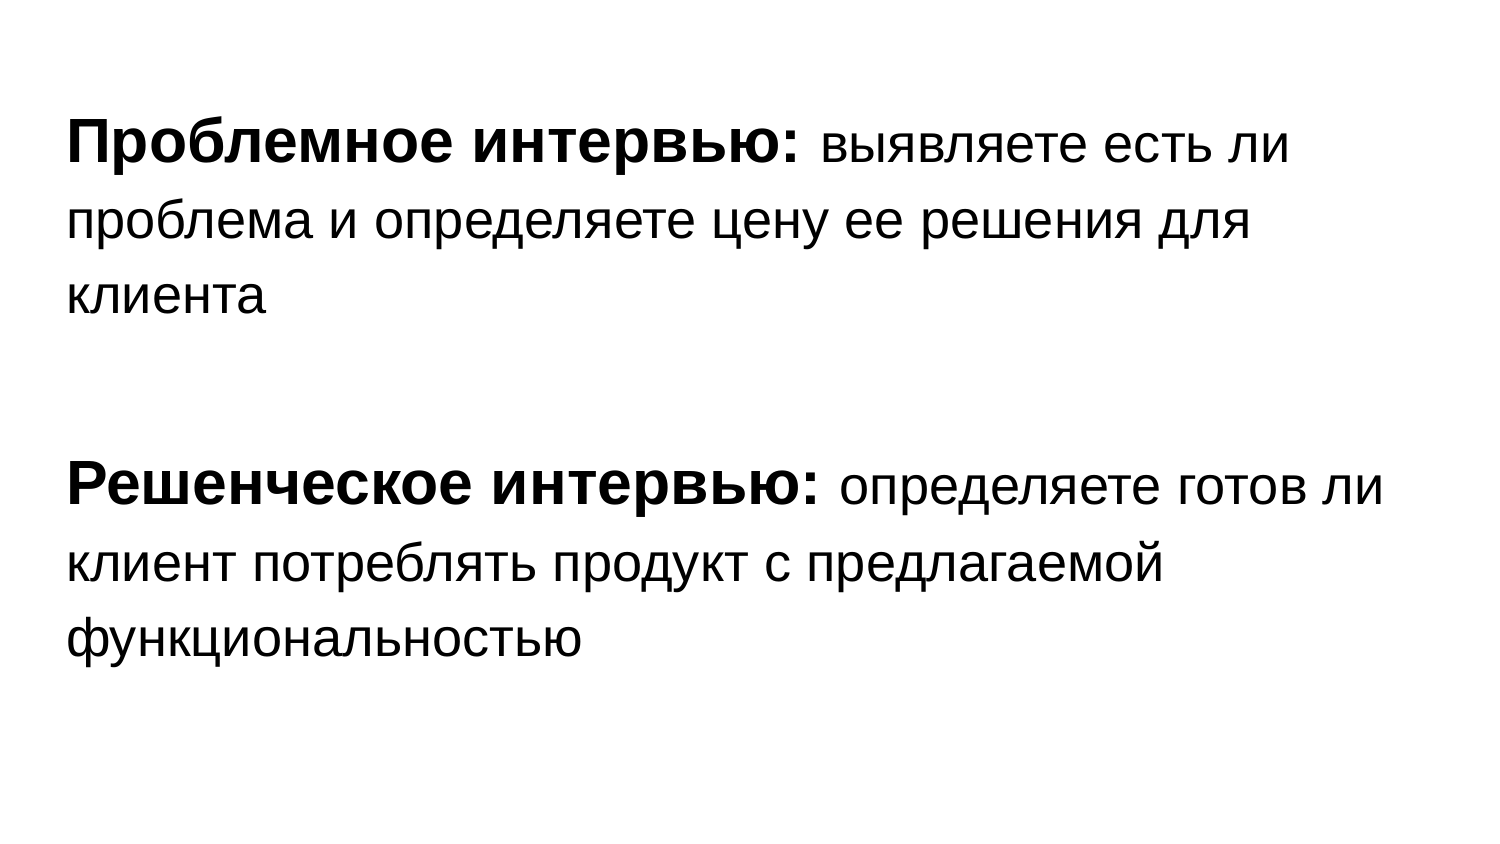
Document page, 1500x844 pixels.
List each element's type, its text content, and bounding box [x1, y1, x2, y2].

list Проблемное интервью: выявляете есть ли проблема и определяете цену ее решения для клиента Решенческое интервью: определяете готов ли клиент потреблять продукт с предлагаемой функциональностью [51, 73, 1449, 772]
